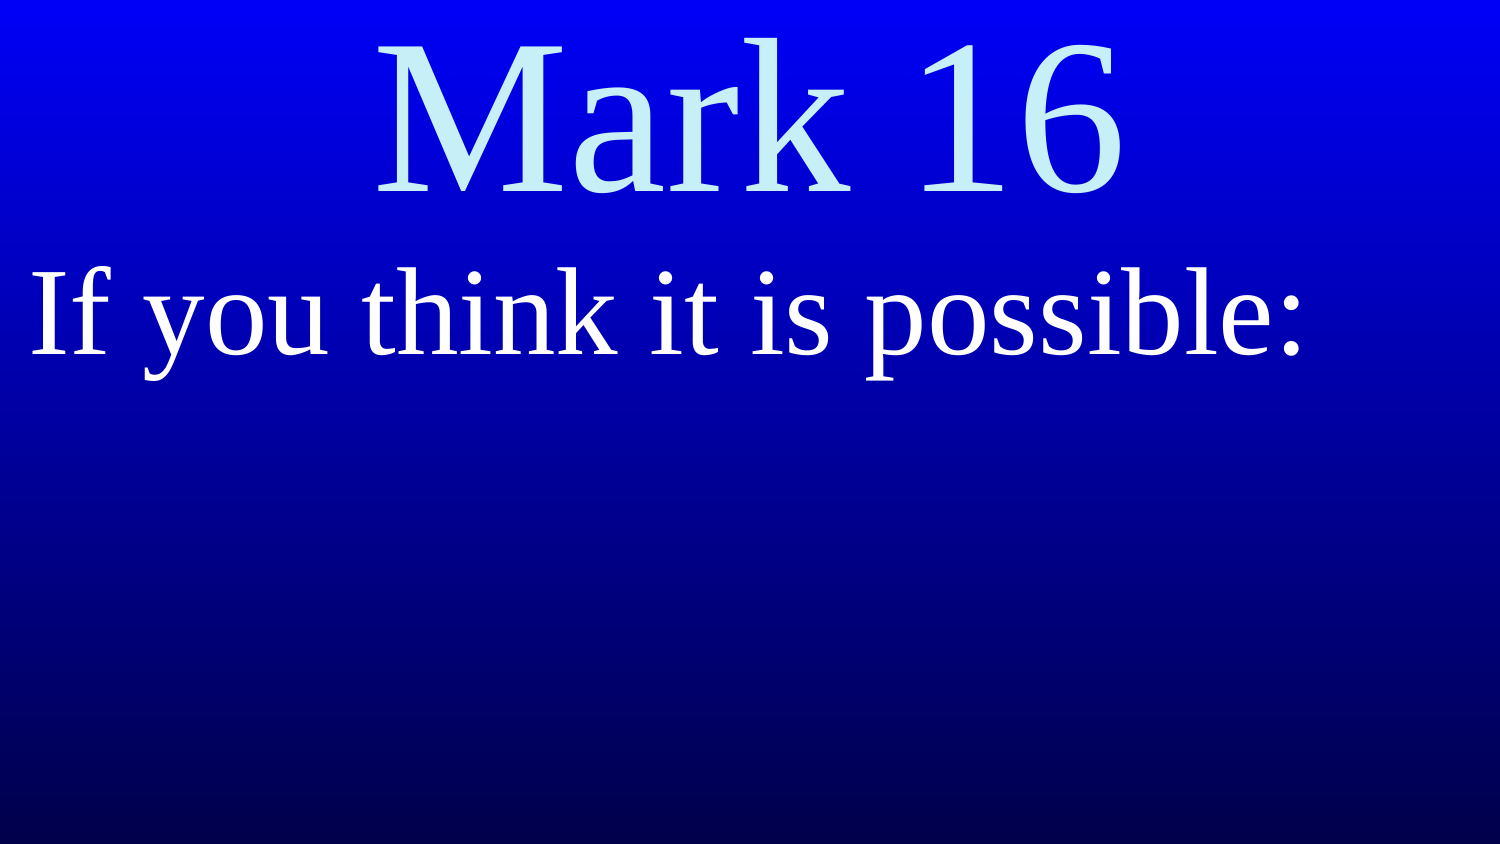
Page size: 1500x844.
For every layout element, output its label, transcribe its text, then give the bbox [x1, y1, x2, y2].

text_box If you think it is possible: [13, 263, 1425, 383]
title Mark 16 [0, 34, 1500, 223]
